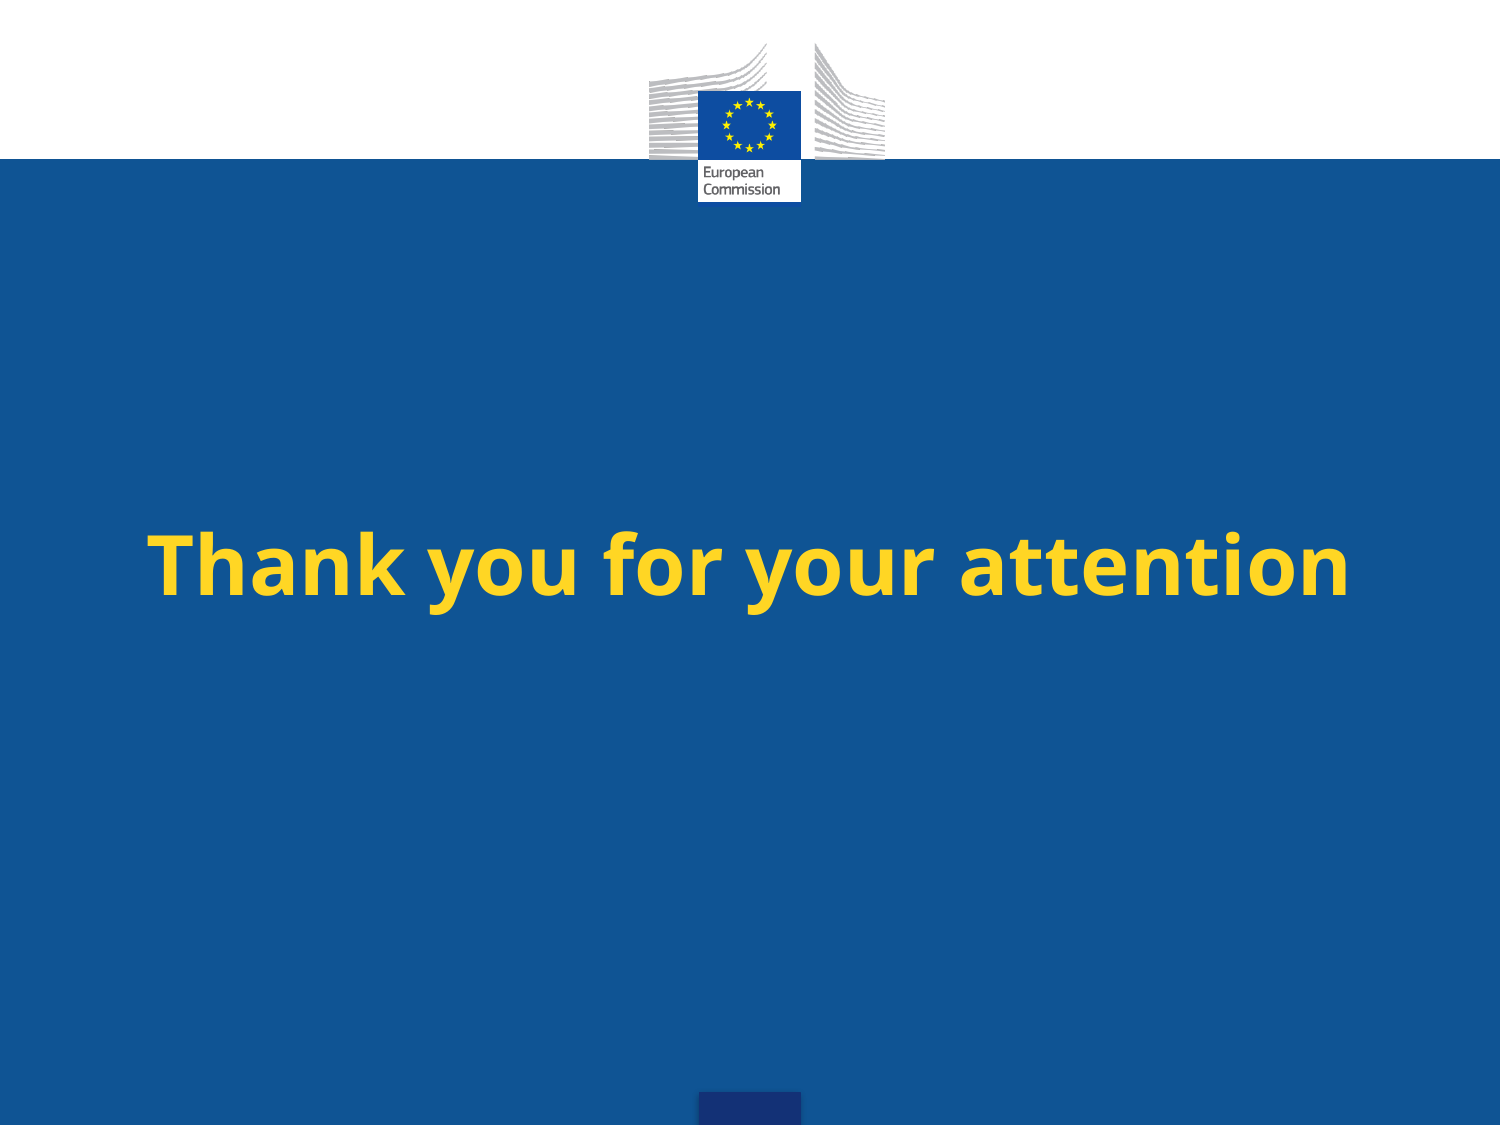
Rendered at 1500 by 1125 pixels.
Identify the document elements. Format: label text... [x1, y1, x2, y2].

title Thank you for your attention [41, 403, 1459, 722]
